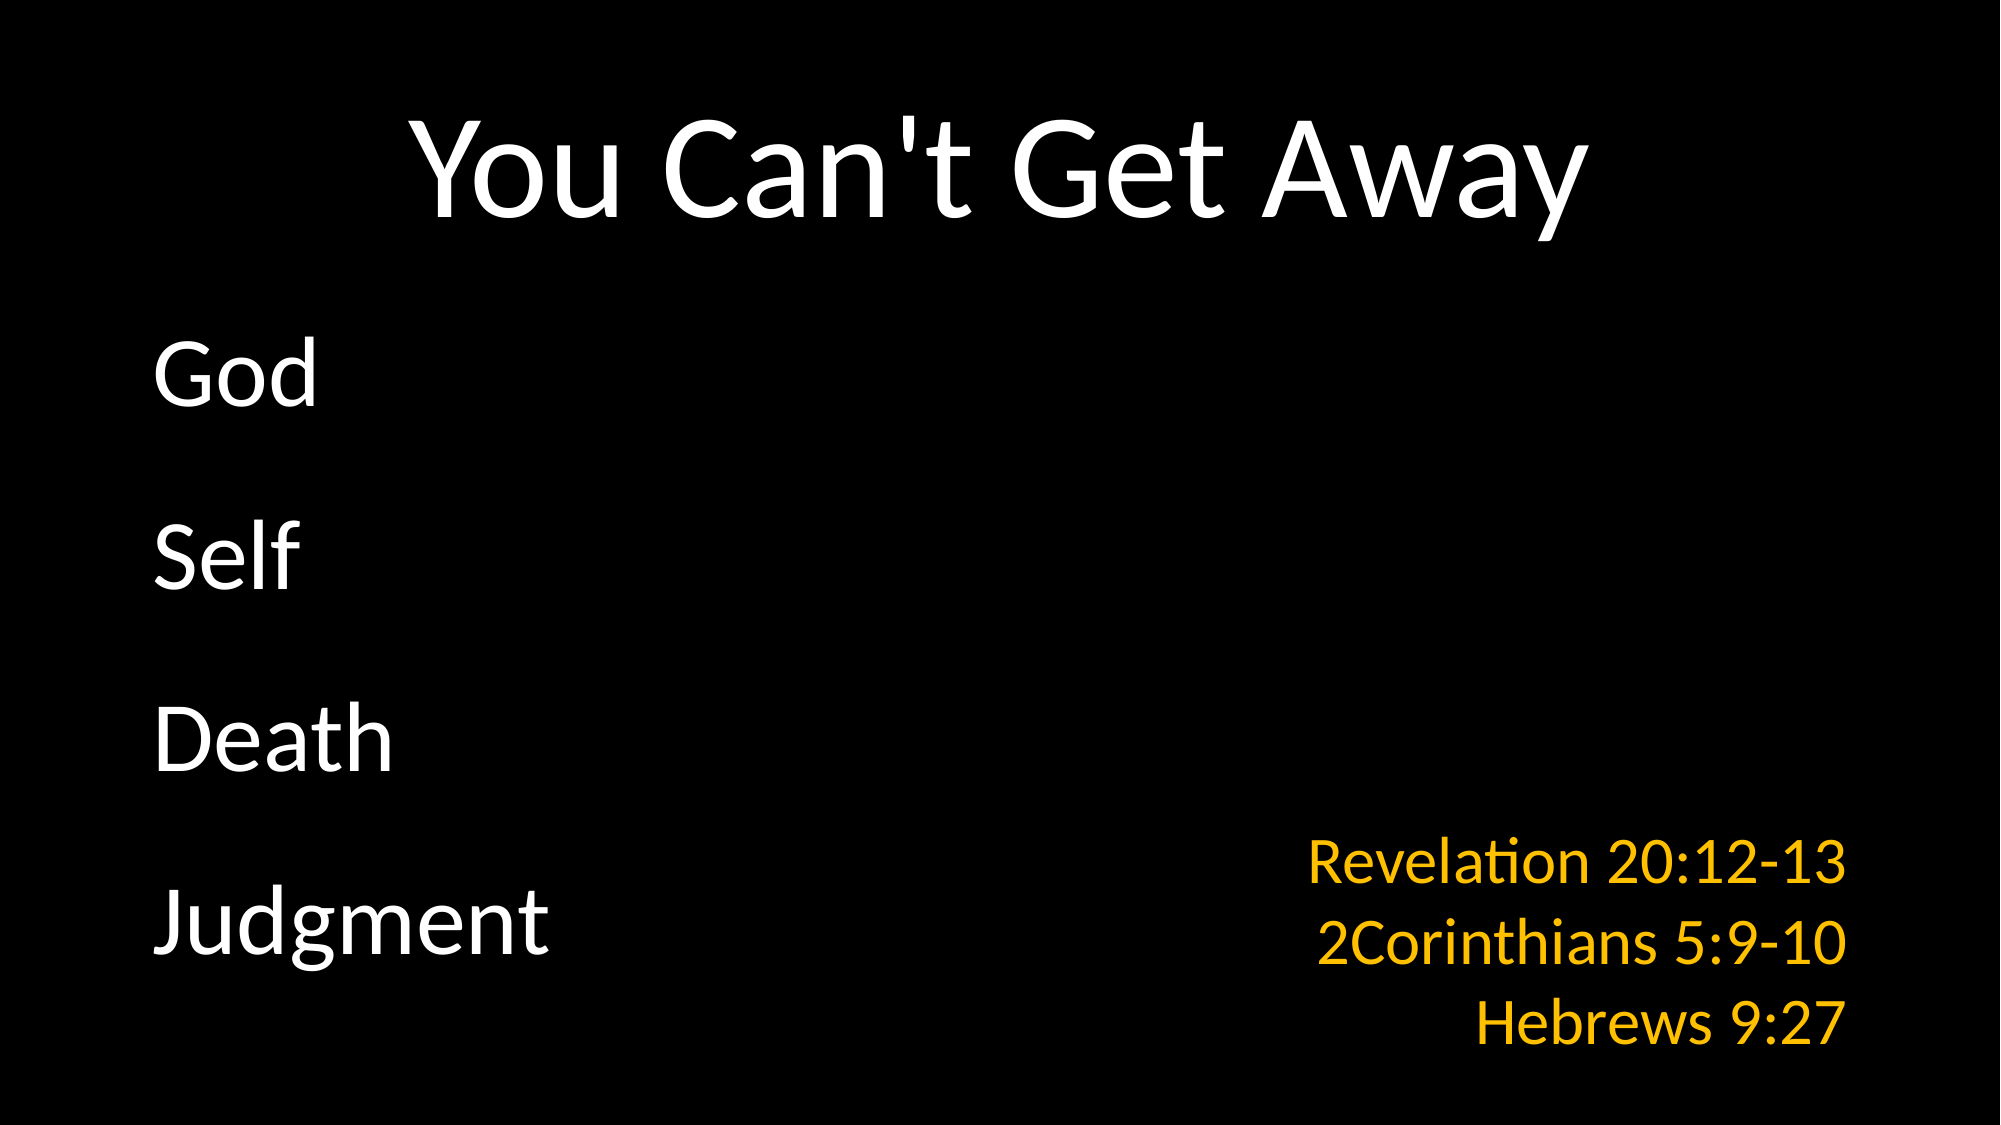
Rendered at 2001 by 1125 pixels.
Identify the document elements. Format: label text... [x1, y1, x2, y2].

list God Self Death Judgment [137, 299, 988, 1066]
title You Can't Get Away [137, 59, 1863, 278]
list Revelation 20:12-13 2Corinthians 5:9-10 Hebrews 9:27 [1012, 299, 1863, 1066]
